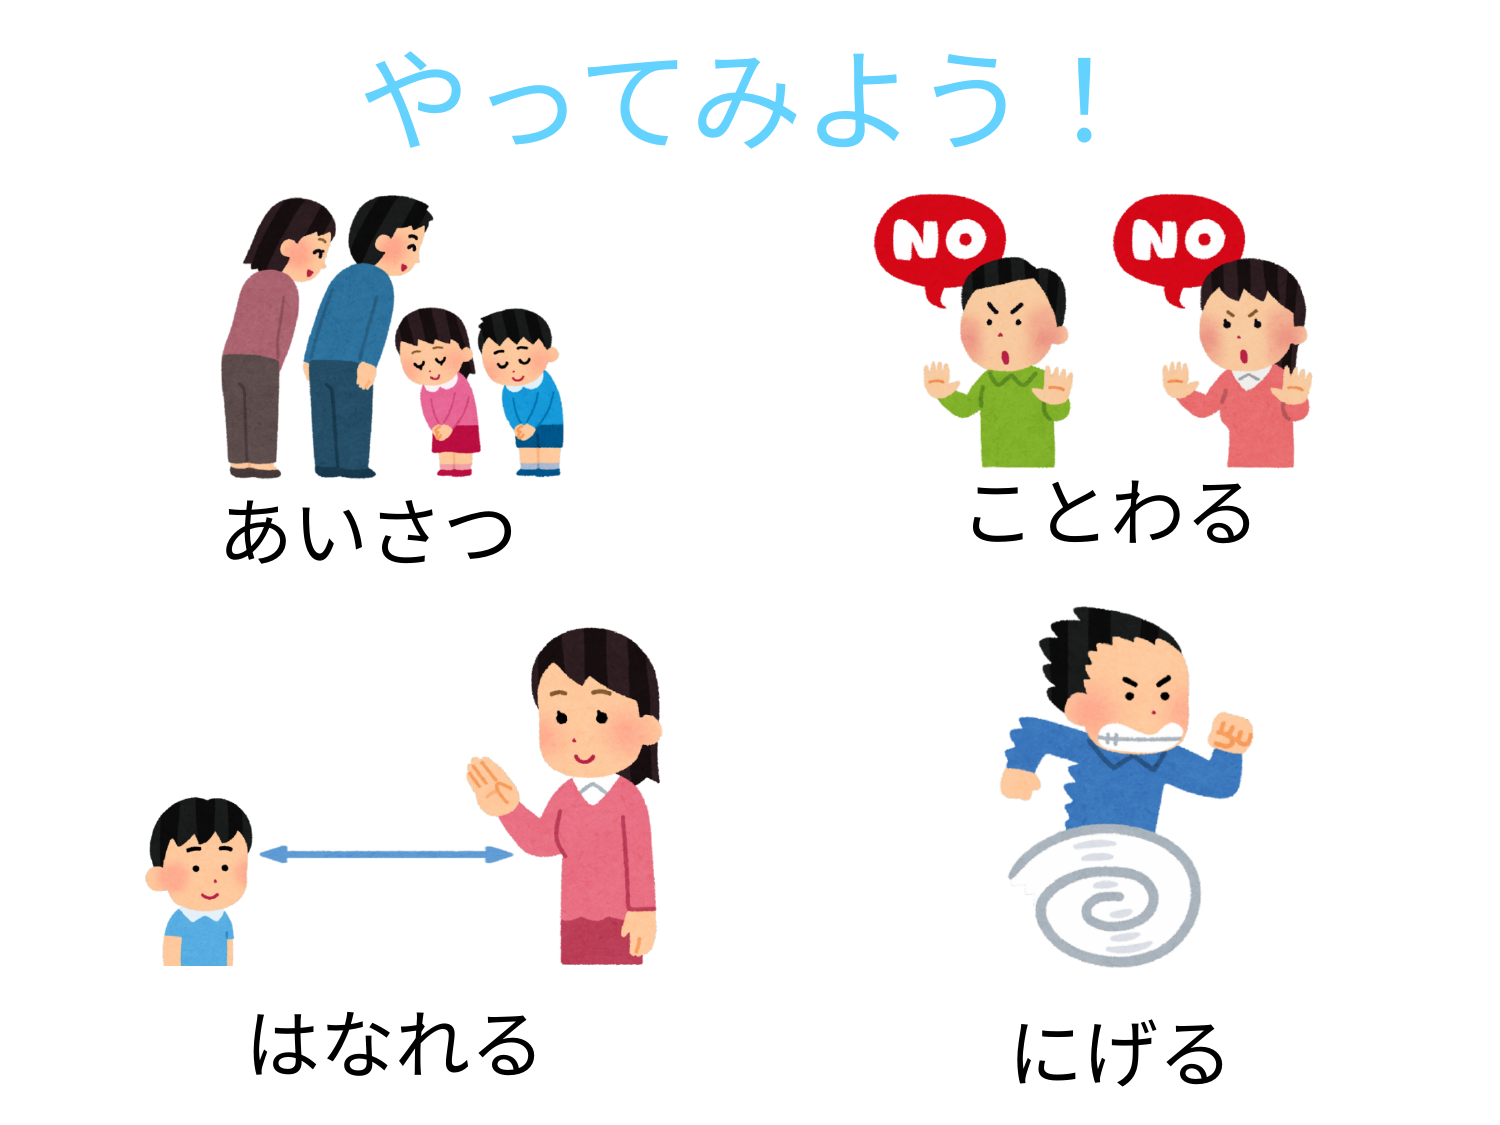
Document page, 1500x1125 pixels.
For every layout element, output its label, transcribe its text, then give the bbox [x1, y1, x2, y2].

text_box はなれる [230, 989, 560, 1095]
text_box やってみよう！ [344, 22, 1156, 172]
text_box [98, 603, 737, 973]
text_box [863, 186, 1335, 474]
text_box あいさつ [203, 478, 534, 584]
text_box にげる [993, 999, 1248, 1105]
picture [962, 596, 1279, 976]
picture [211, 186, 570, 491]
text_box ことわる [945, 474, 1275, 563]
